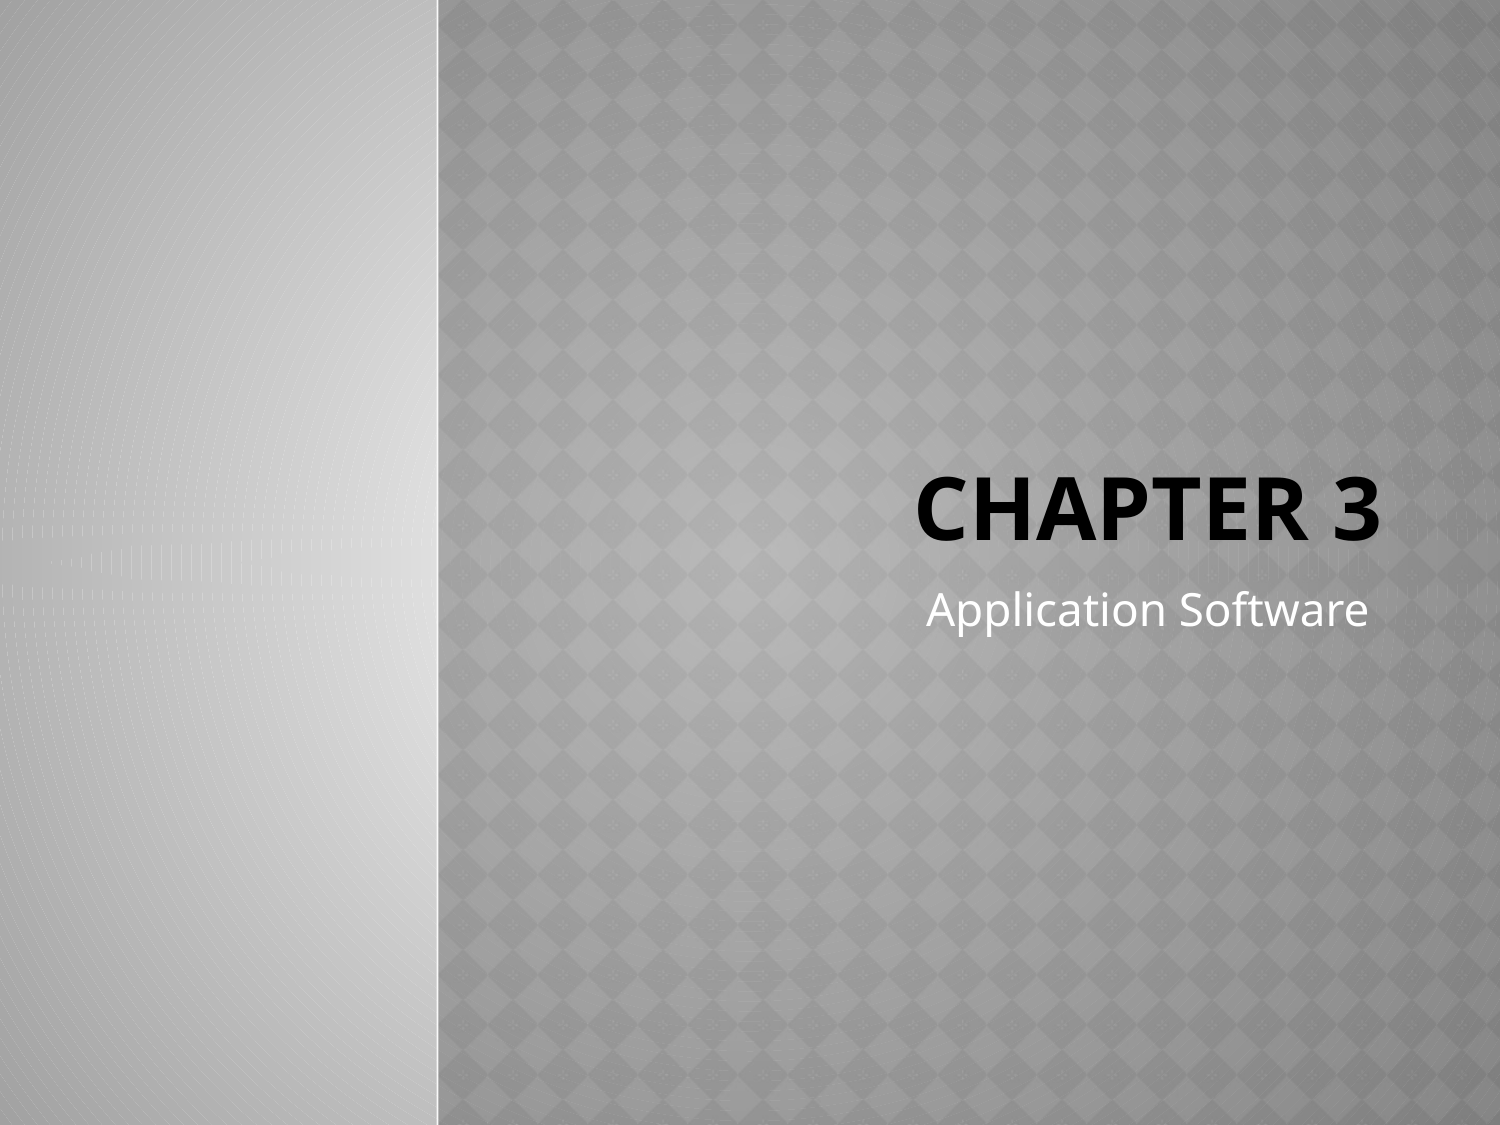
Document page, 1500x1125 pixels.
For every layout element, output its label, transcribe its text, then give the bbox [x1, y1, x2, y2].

subtitle Application Software [550, 580, 1390, 762]
title Chapter 3 [552, 87, 1390, 558]
